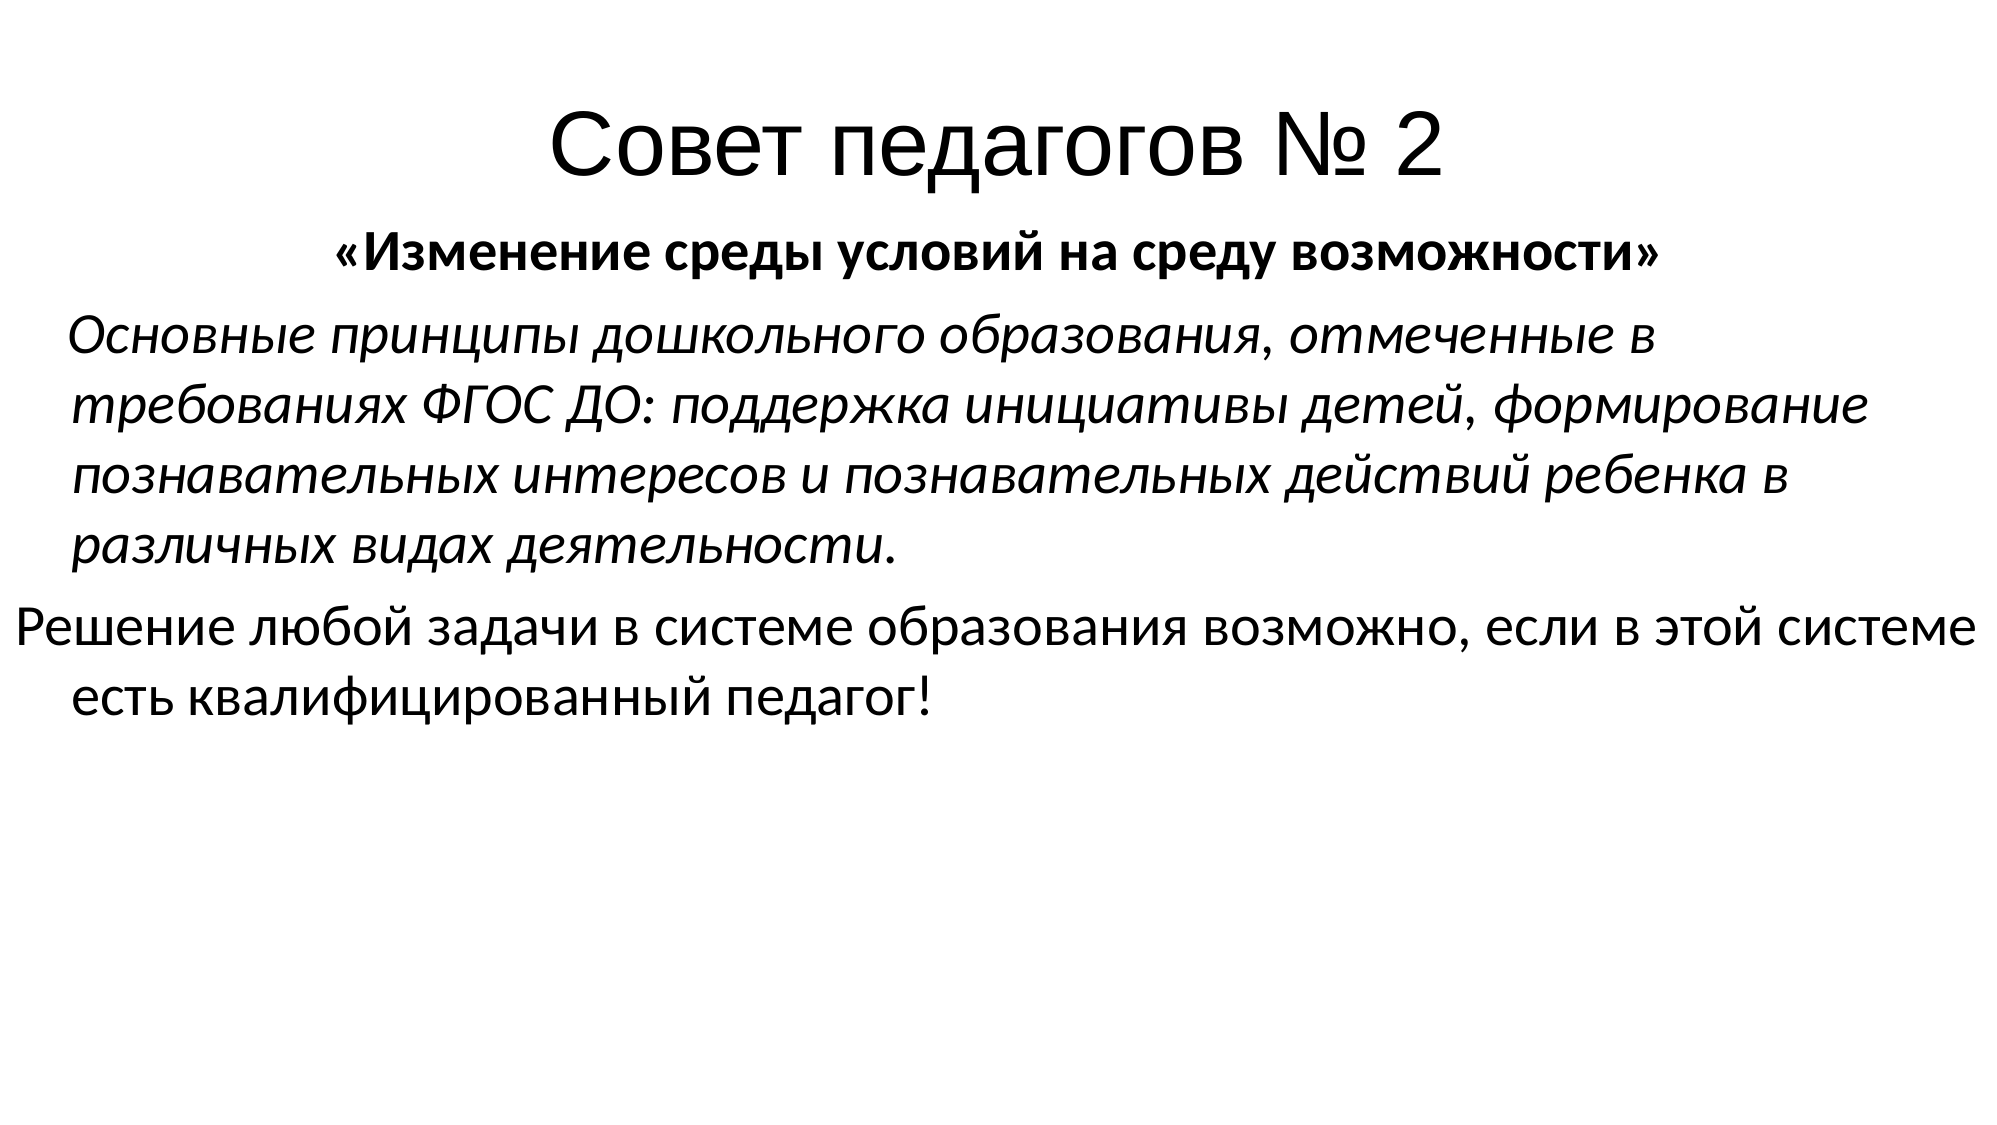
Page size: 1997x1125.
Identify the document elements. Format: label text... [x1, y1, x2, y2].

title Совет педагогов № 2 [99, 45, 1897, 196]
list «Изменение среды условий на среду возможности» Основные принципы дошкольного образования, отмеченные в требованиях ФГОС ДО: поддержка инициативы детей, формирование познавательных интересов и познавательных действий ребенка в различных видах деятельности. Решение любой задачи в системе образования возможно, если в этой системе есть квалифицированный педагог! [0, 196, 1997, 1005]
